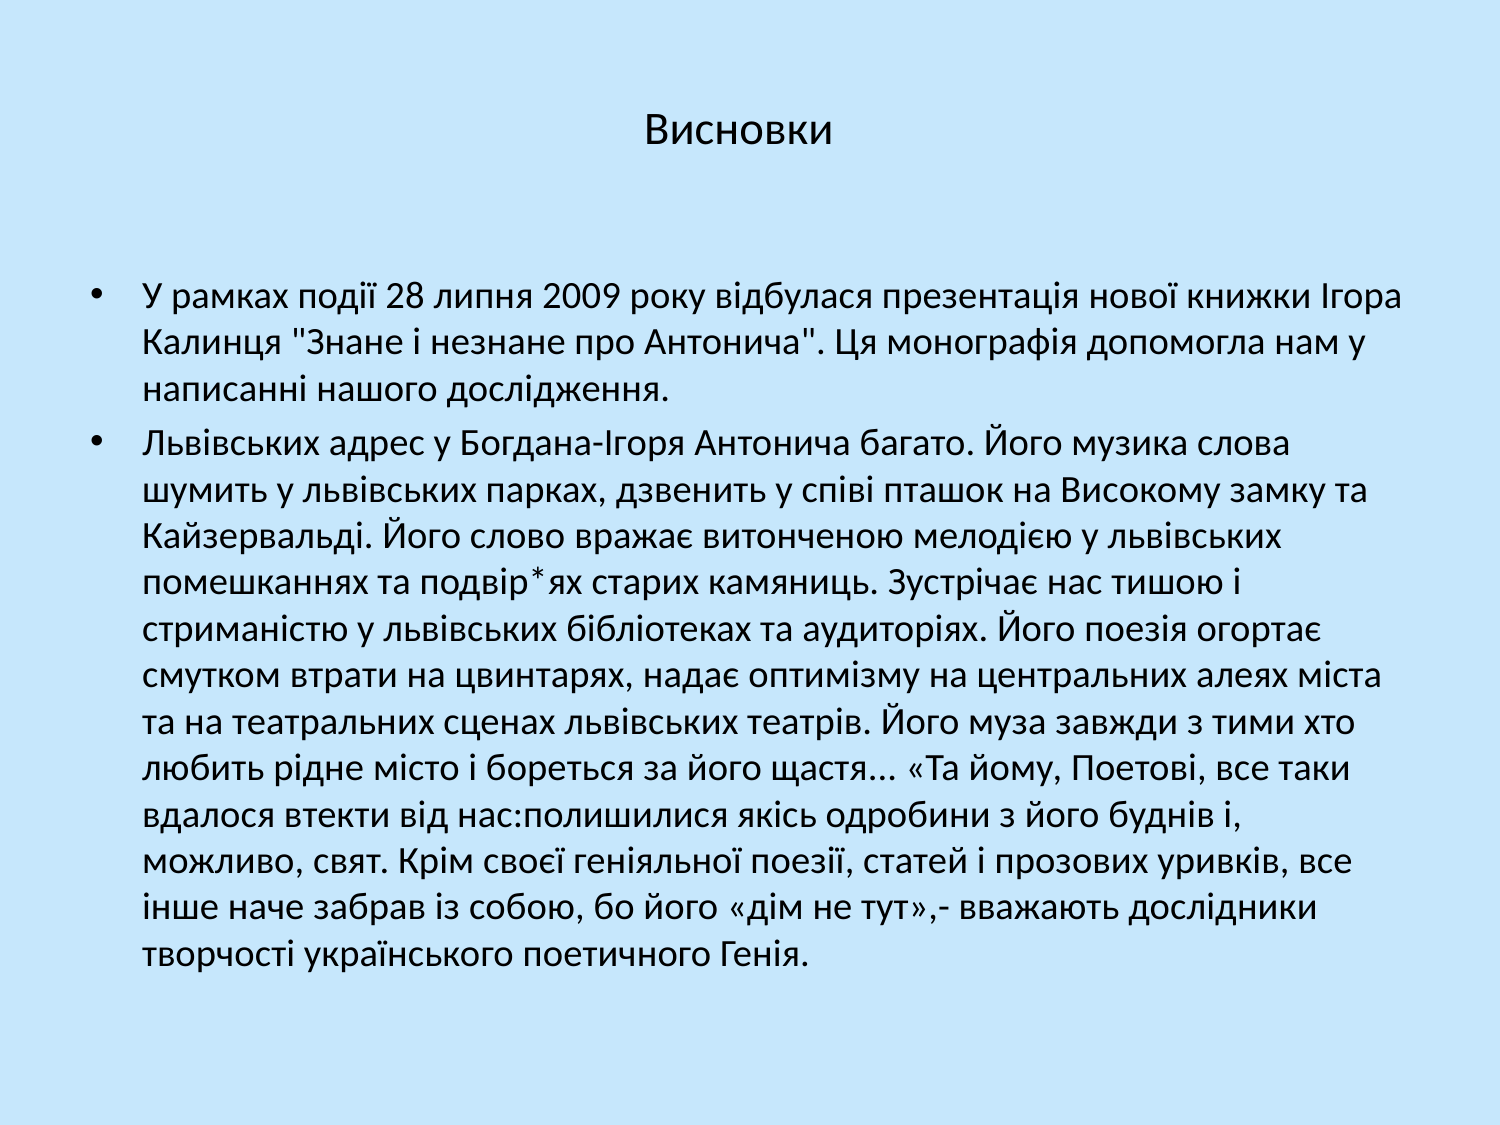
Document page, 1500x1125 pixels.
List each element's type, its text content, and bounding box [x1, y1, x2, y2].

title Висновки [88, 89, 1390, 218]
list У рамках події 28 липня 2009 року відбулася презентація нової книжки Ігора Калинця "Знане і незнане про Антонича". Ця монографія допомогла нам у написанні нашого дослідження. Львівських адрес у Богдана-Ігоря Антонича багато. Його музика слова шумить у львівських парках, дзвенить у співі пташок на Високому замку та Кайзервальді. Його слово вражає витонченою мелодією у львівських помешканнях та подвір*ях старих камяниць. Зустрічає нас тишою і стриманістю у львівських бібліотеках та аудиторіях. Його поезія огортає смутком втрати на цвинтарях, надає оптимізму на центральних алеях міста та на театральних сценах львівських театрів. Його муза завжди з тими хто любить рідне місто і бореться за його щастя... «Та йому, Поетові, все таки вдалося втекти від нас:полишилися якісь одробини з його буднів і, можливо, свят. Крім своєї геніяльної поезії, статей і прозових уривків, все інше наче забрав із собою, бо його «дім не тут»,- вважають дослідники творчості українського поетичного Генія. [74, 262, 1426, 1006]
